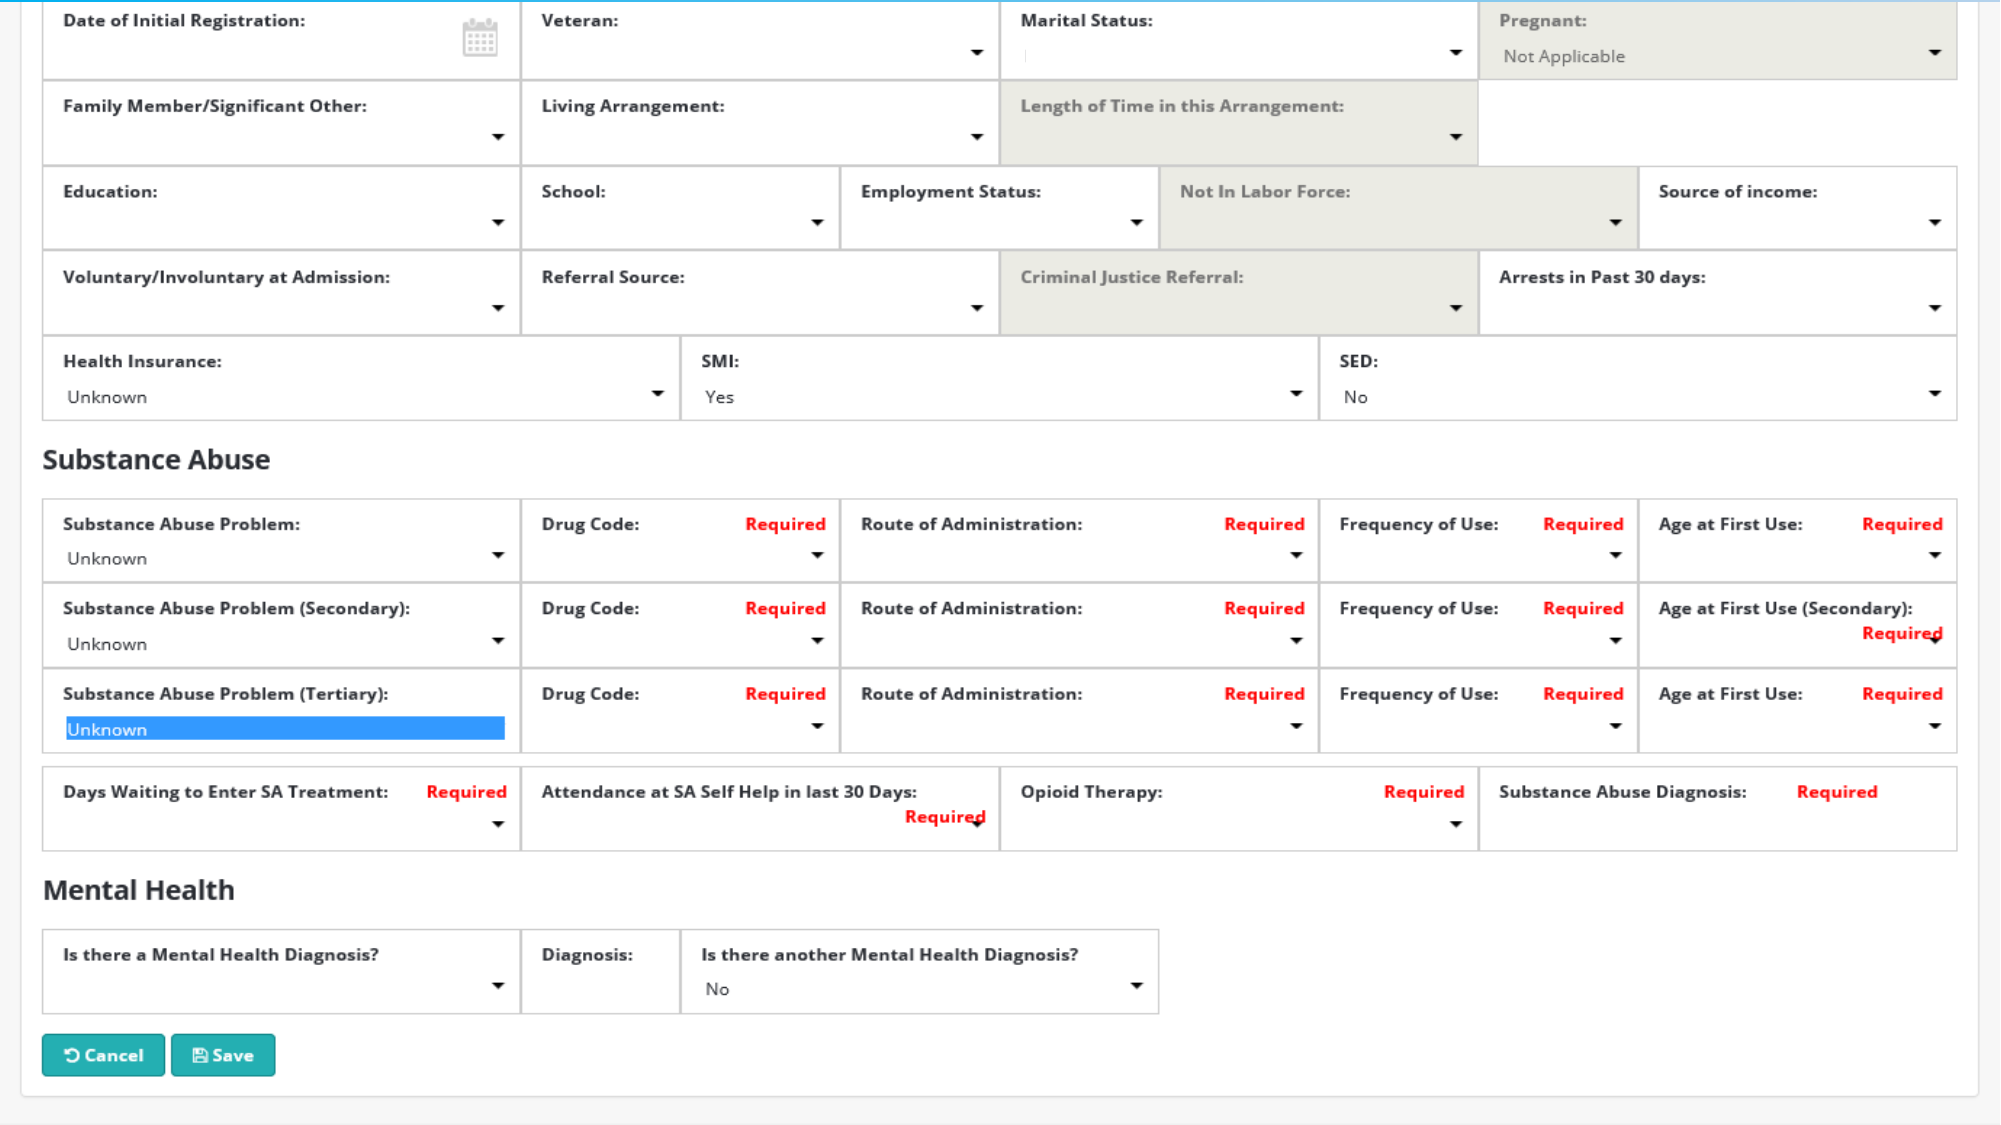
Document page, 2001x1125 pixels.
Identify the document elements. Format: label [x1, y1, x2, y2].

text_box [0, 2, 2000, 1125]
